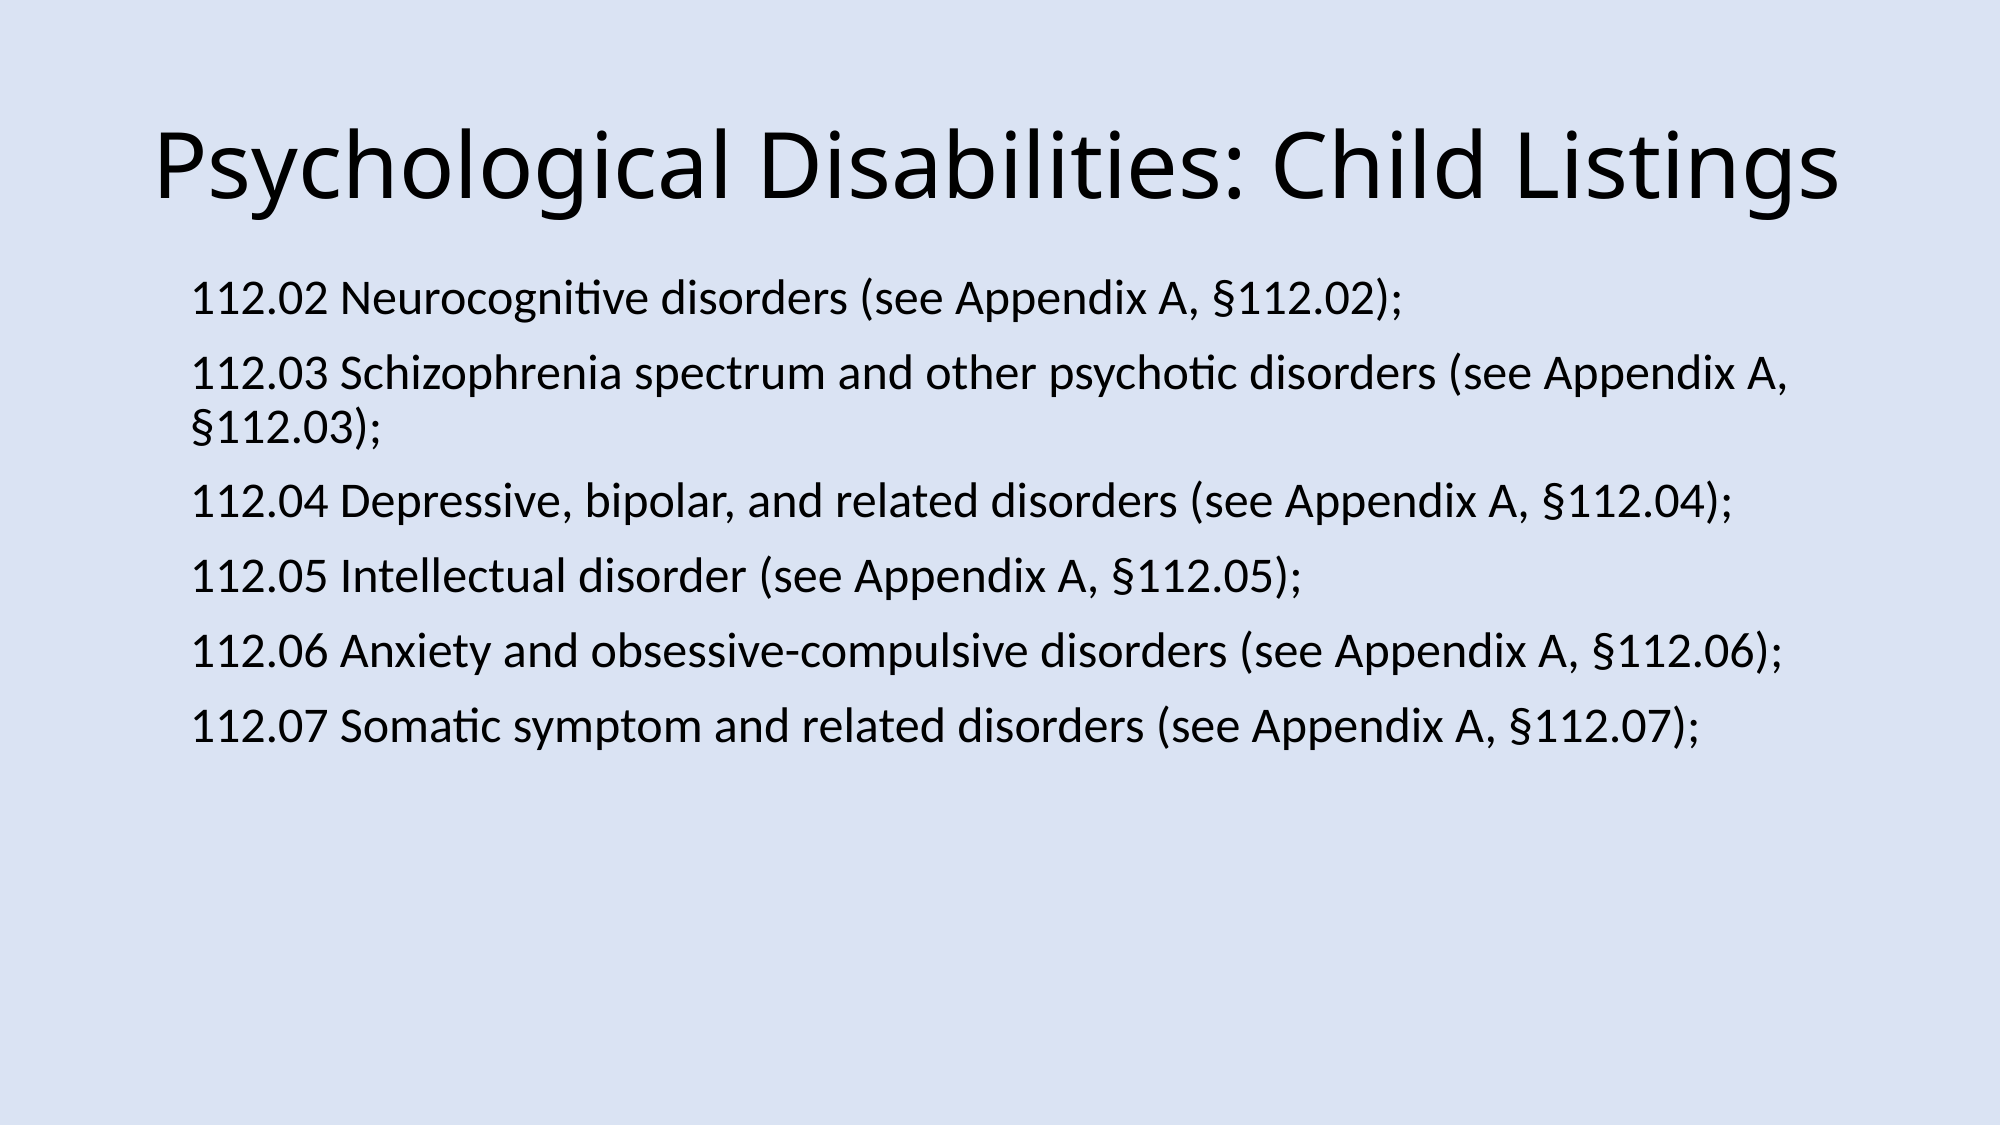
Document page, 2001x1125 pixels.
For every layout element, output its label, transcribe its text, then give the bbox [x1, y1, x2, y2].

title Psychological Disabilities: Child Listings [137, 59, 1863, 278]
list 112.02 Neurocognitive disorders (see Appendix A, §112.02); 112.03 Schizophrenia spectrum and other psychotic disorders (see Appendix A, §112.03); 112.04 Depressive, bipolar, and related disorders (see Appendix A, §112.04); 112.05 Intellectual disorder (see Appendix A, §112.05); 112.06 Anxiety and obsessive-compulsive disorders (see Appendix A, §112.06); 112.07 Somatic symptom and related disorders (see Appendix A, §112.07); [174, 263, 1825, 1020]
